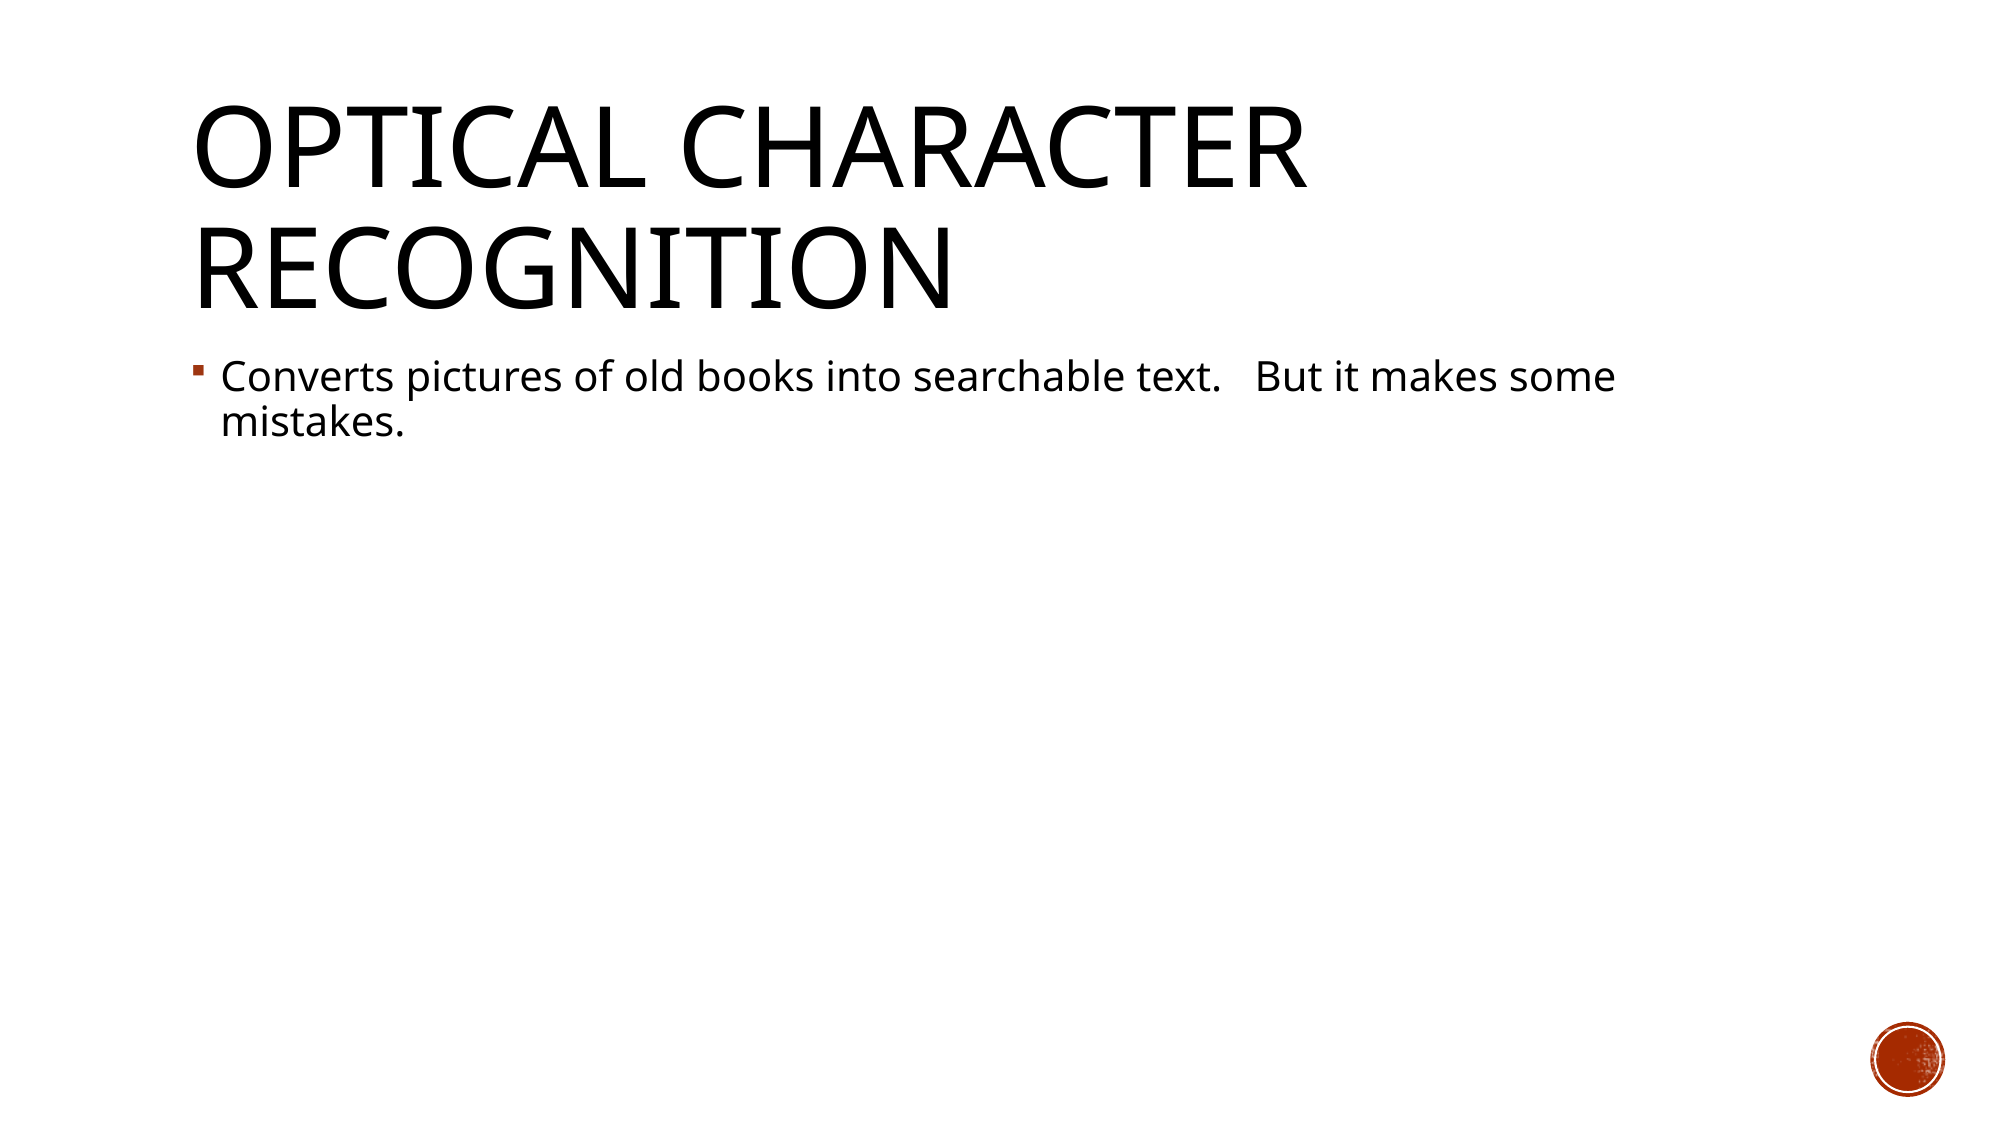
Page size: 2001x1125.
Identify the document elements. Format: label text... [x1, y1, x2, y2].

list Converts pictures of old books into searchable text. But it makes some mistakes. [175, 348, 1826, 1013]
title Optical Character recognition [175, 79, 1826, 344]
